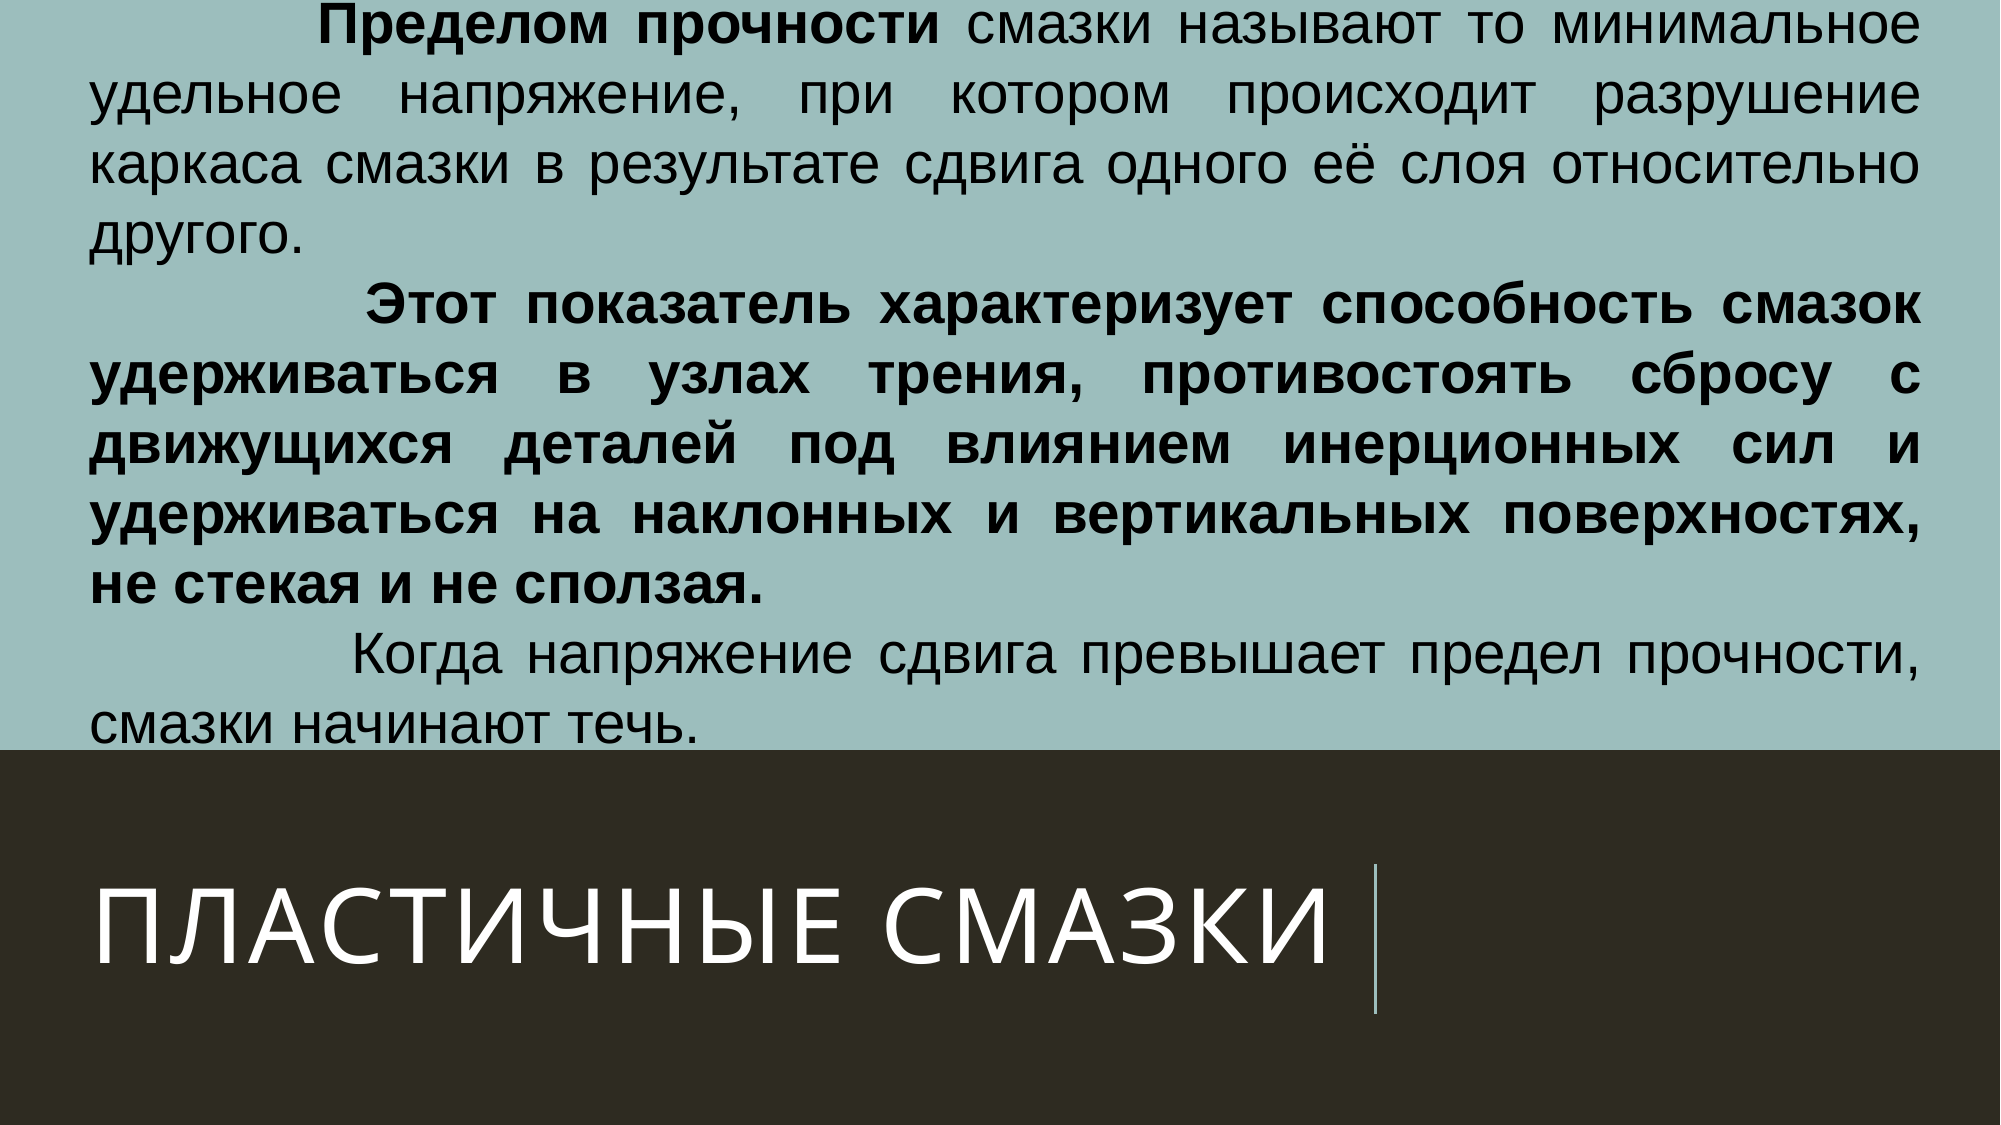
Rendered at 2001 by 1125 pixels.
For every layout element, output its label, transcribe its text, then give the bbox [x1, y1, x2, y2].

text_box Пределом прочности смазки называют то минимальное удельное напряжение, при котором происходит разрушение каркаса смазки в результате сдвига одного её слоя относительно другого. Этот показатель характеризует способность смазок удерживаться в узлах трения, противостоять сбросу с движущихся деталей под влиянием инерционных сил и удерживаться на наклонных и вертикальных поверхностях, не стекая и не сползая. Когда напряжение сдвига превышает предел прочности, смазки начинают течь. [74, 0, 1938, 762]
title ПЛАСТИЧНЫЕ СМАЗКИ [75, 813, 1350, 1054]
